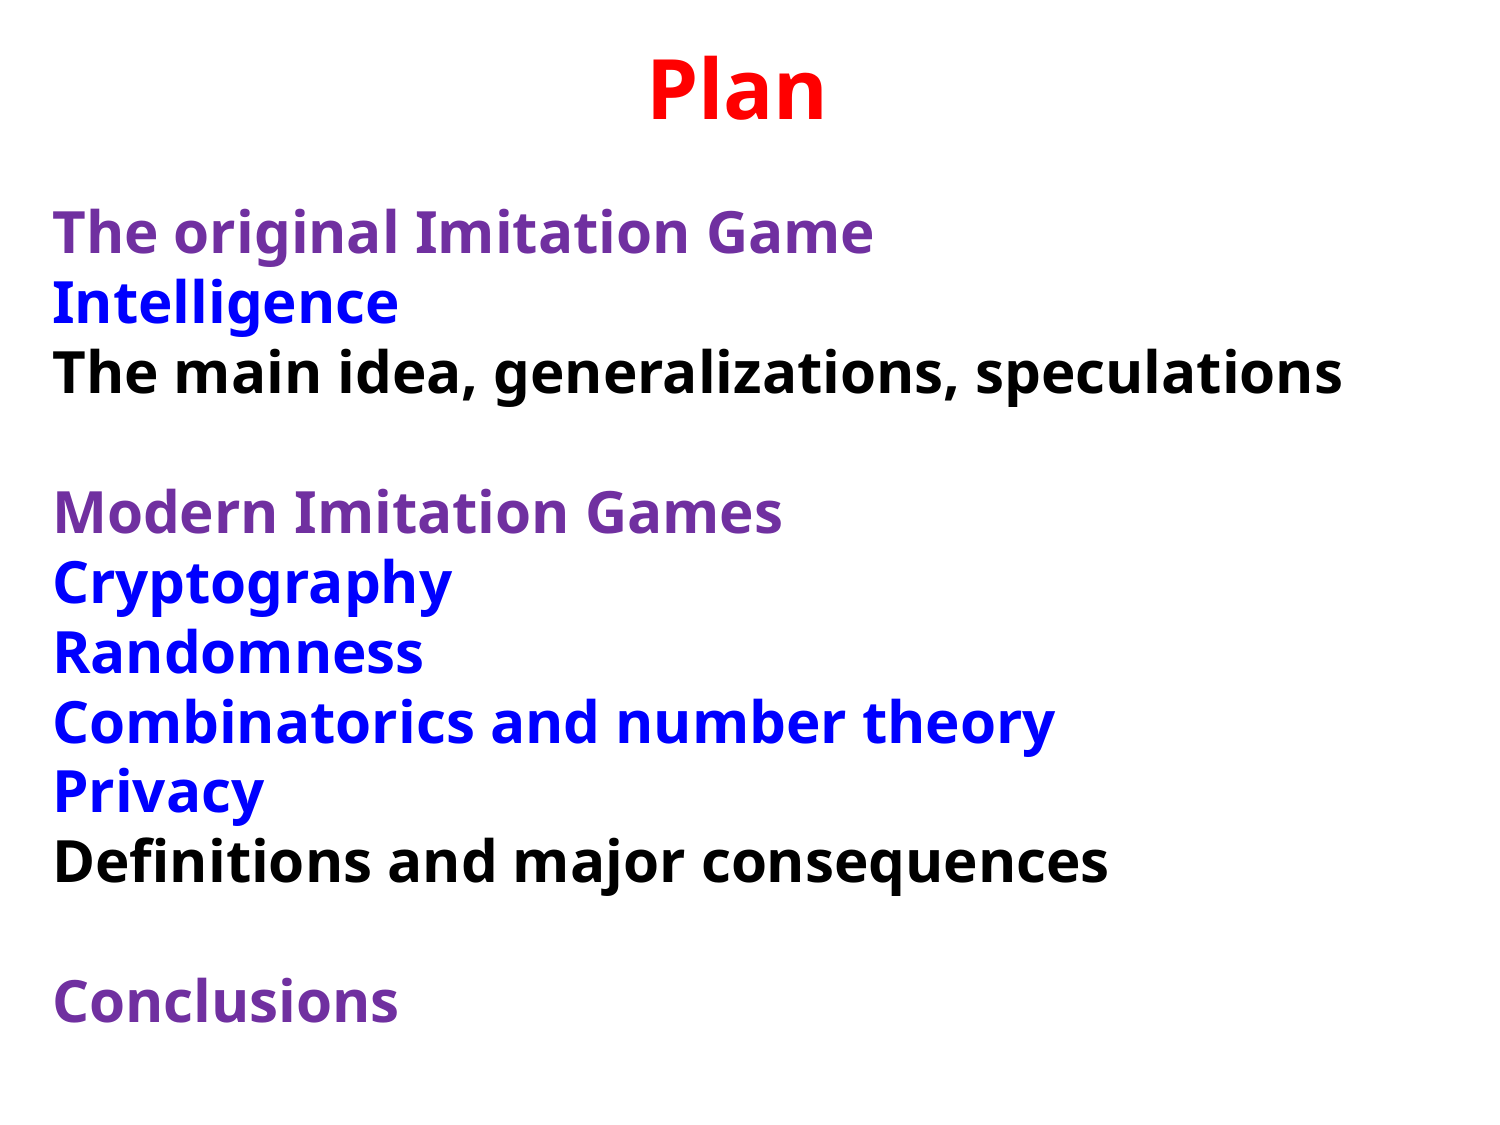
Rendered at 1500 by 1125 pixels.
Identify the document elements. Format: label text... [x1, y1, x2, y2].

title Plan [37, 0, 1438, 172]
text_box The original Imitation Game Intelligence The main idea, generalizations, speculations Modern Imitation Games Cryptography Randomness Combinatorics and number theory Privacy Definitions and major consequences Conclusions [37, 187, 1478, 1042]
